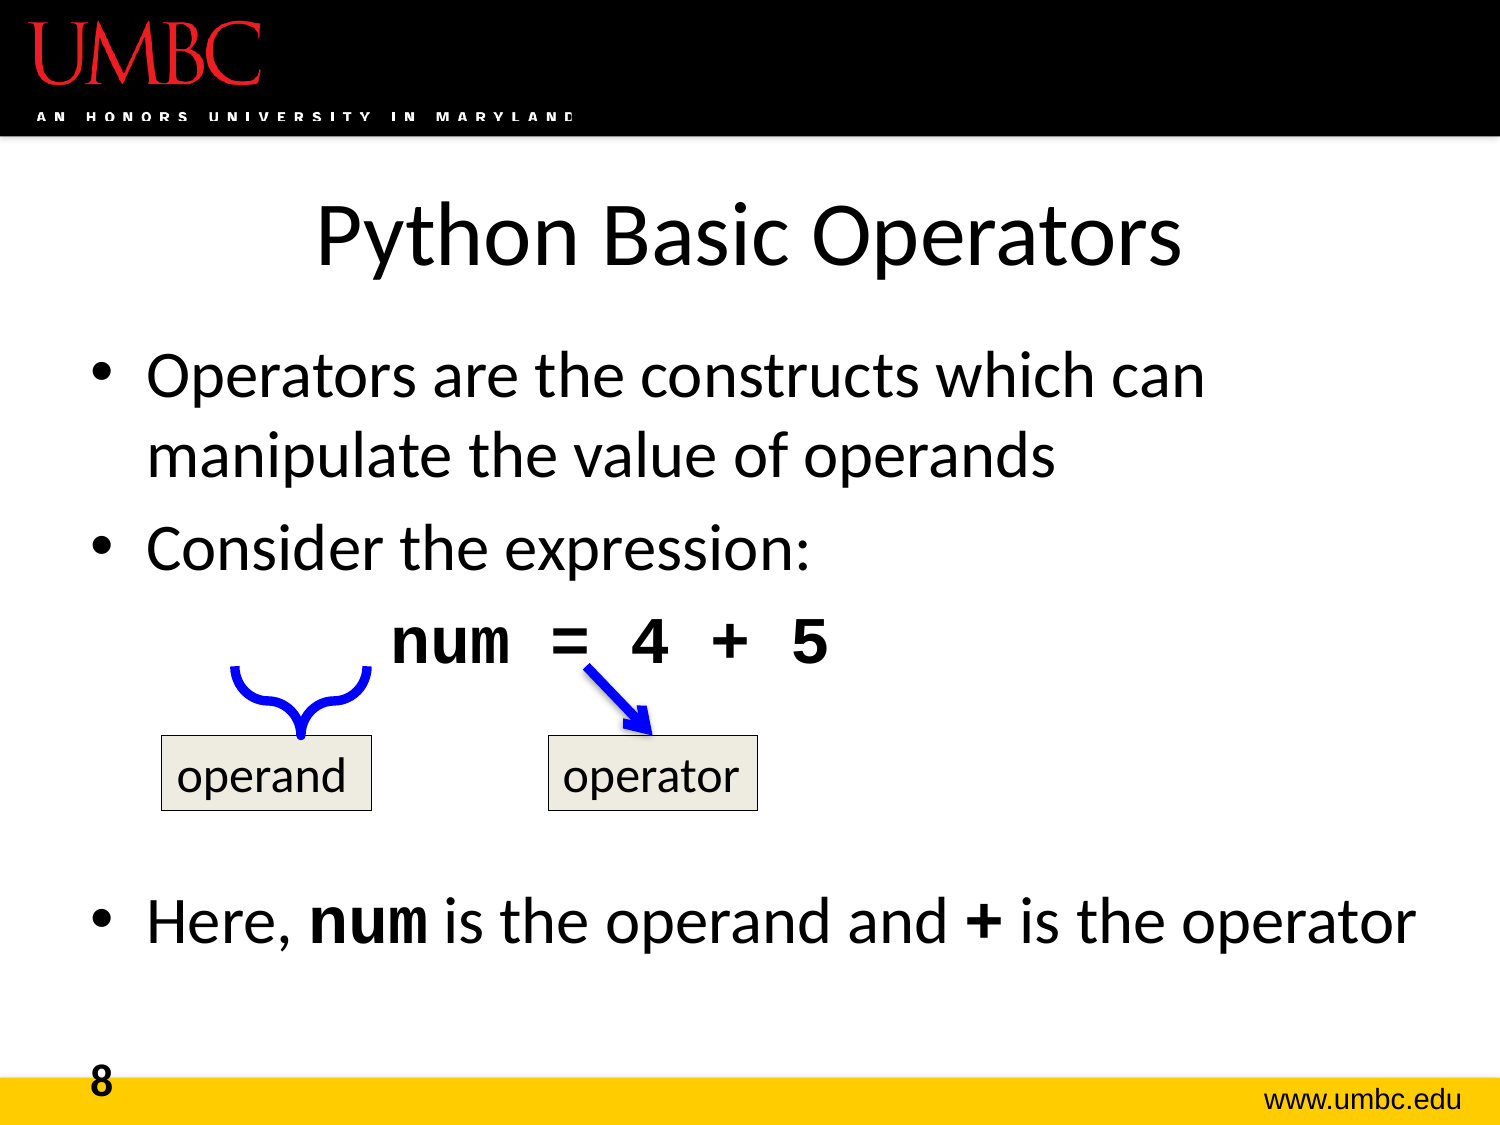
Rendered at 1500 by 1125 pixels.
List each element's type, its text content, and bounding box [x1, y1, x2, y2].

text_box operand [161, 735, 372, 811]
title Python Basic Operators [75, 135, 1425, 323]
text_box operator [548, 735, 758, 811]
text_box [232, 666, 370, 738]
slide_number 8 [75, 1042, 425, 1103]
list Operators are the constructs which can manipulate the value of operands Consider the expression: num = 4 + 5 Here, num is the operand and + is the operator [75, 323, 1485, 1005]
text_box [585, 665, 653, 736]
